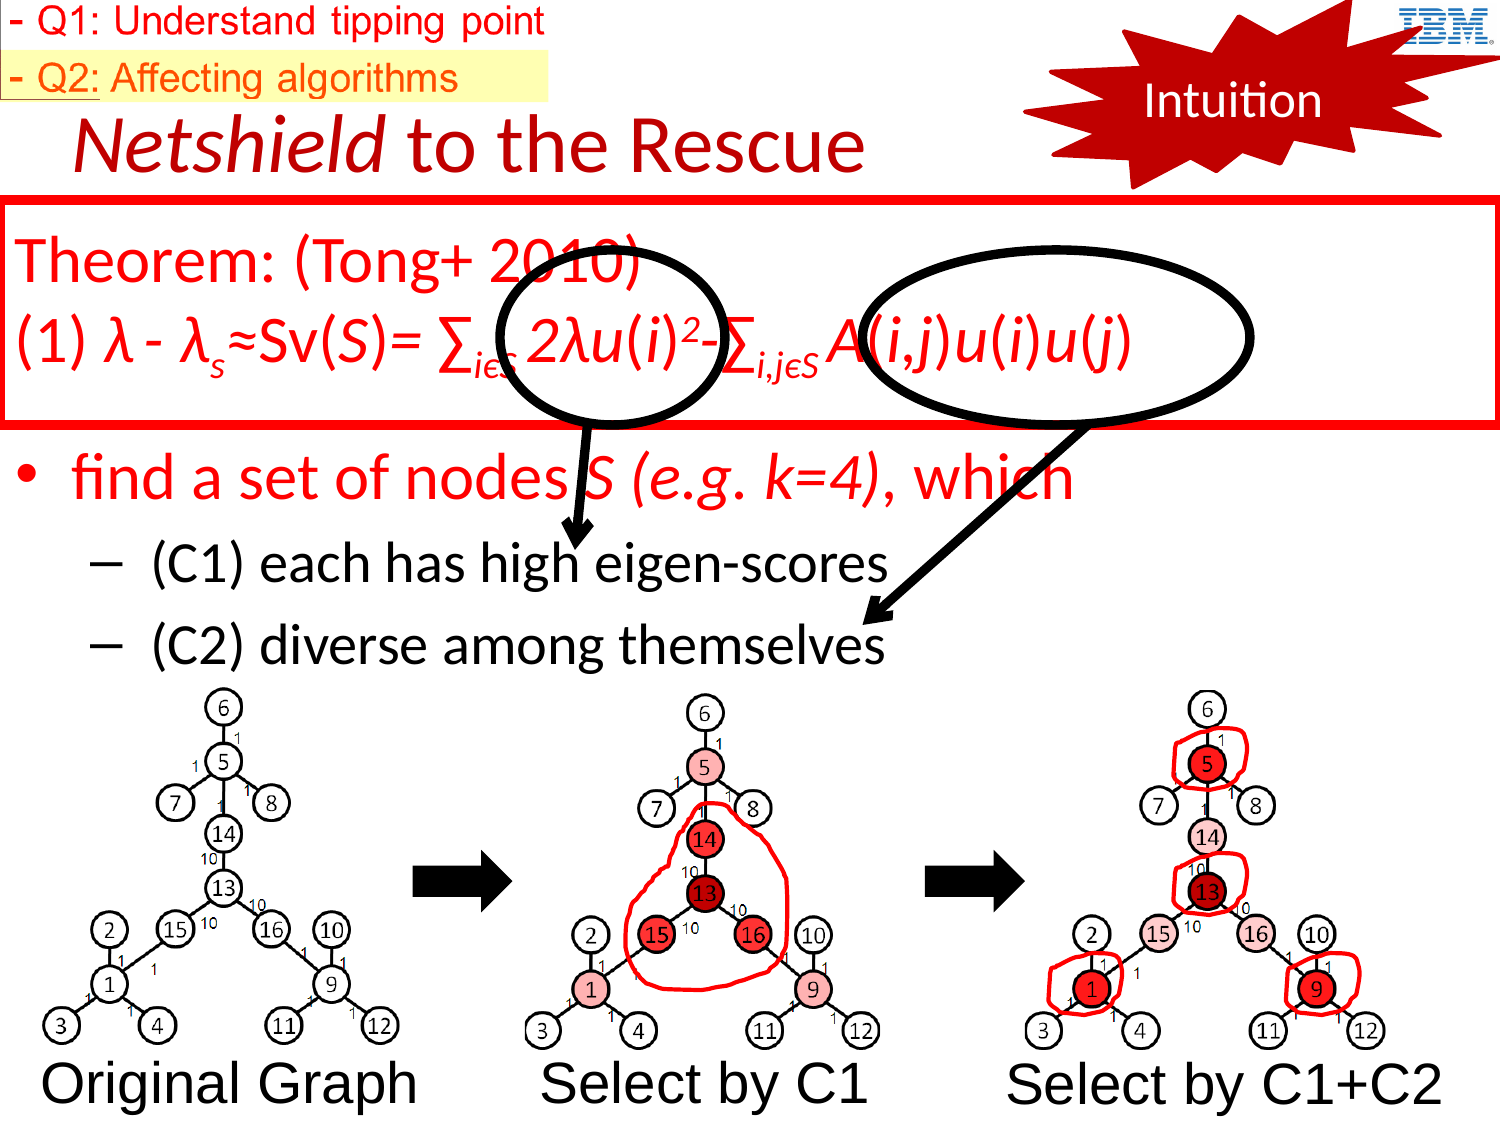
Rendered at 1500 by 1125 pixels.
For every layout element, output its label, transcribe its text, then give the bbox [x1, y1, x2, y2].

text_box [922, 863, 982, 899]
title Netshield to the Rescue [0, 45, 1125, 198]
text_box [987, 689, 1463, 1125]
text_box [862, 249, 1251, 626]
list find a set of nodes S (e.g. k=4), which (C1) each has high eigen-scores (C2) diverse among themselves [0, 427, 1438, 1125]
text_box [410, 847, 515, 915]
picture [0, 0, 549, 99]
text_box Original Graph [25, 1037, 435, 1123]
picture [1394, 3, 1497, 53]
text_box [499, 249, 726, 551]
picture [41, 687, 401, 1046]
text_box Intuition [1022, 0, 1500, 190]
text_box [522, 689, 888, 1124]
text_box Theorem: (Tong+ 2010) (1) λ - λs≈Sv(S)= ∑iєS 2λu(i)2-∑i,jєS A(i,j)u(i)u(j) [0, 198, 1500, 427]
